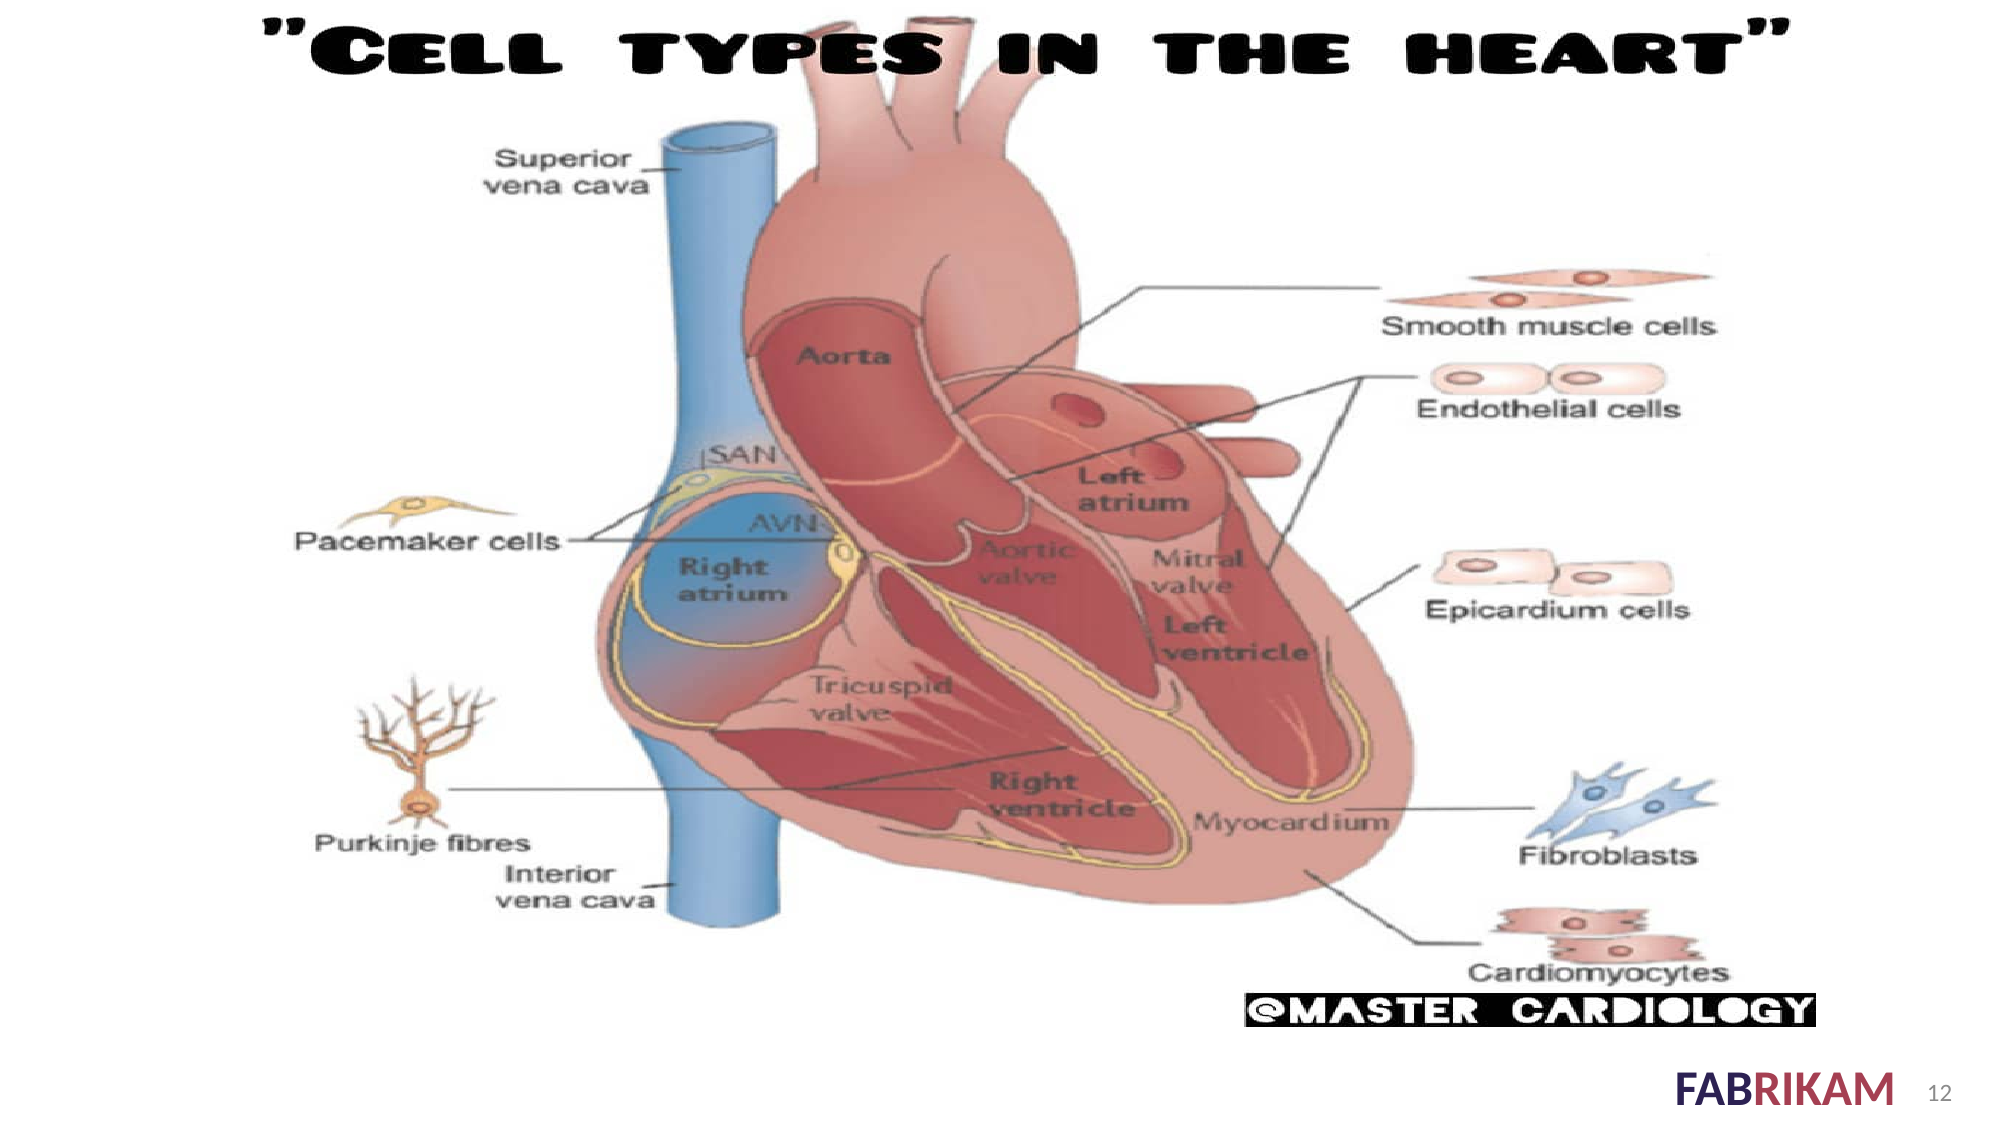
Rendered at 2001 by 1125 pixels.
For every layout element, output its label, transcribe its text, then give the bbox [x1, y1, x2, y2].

slide_number 12 [1894, 1061, 1968, 1121]
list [238, 0, 1816, 1027]
